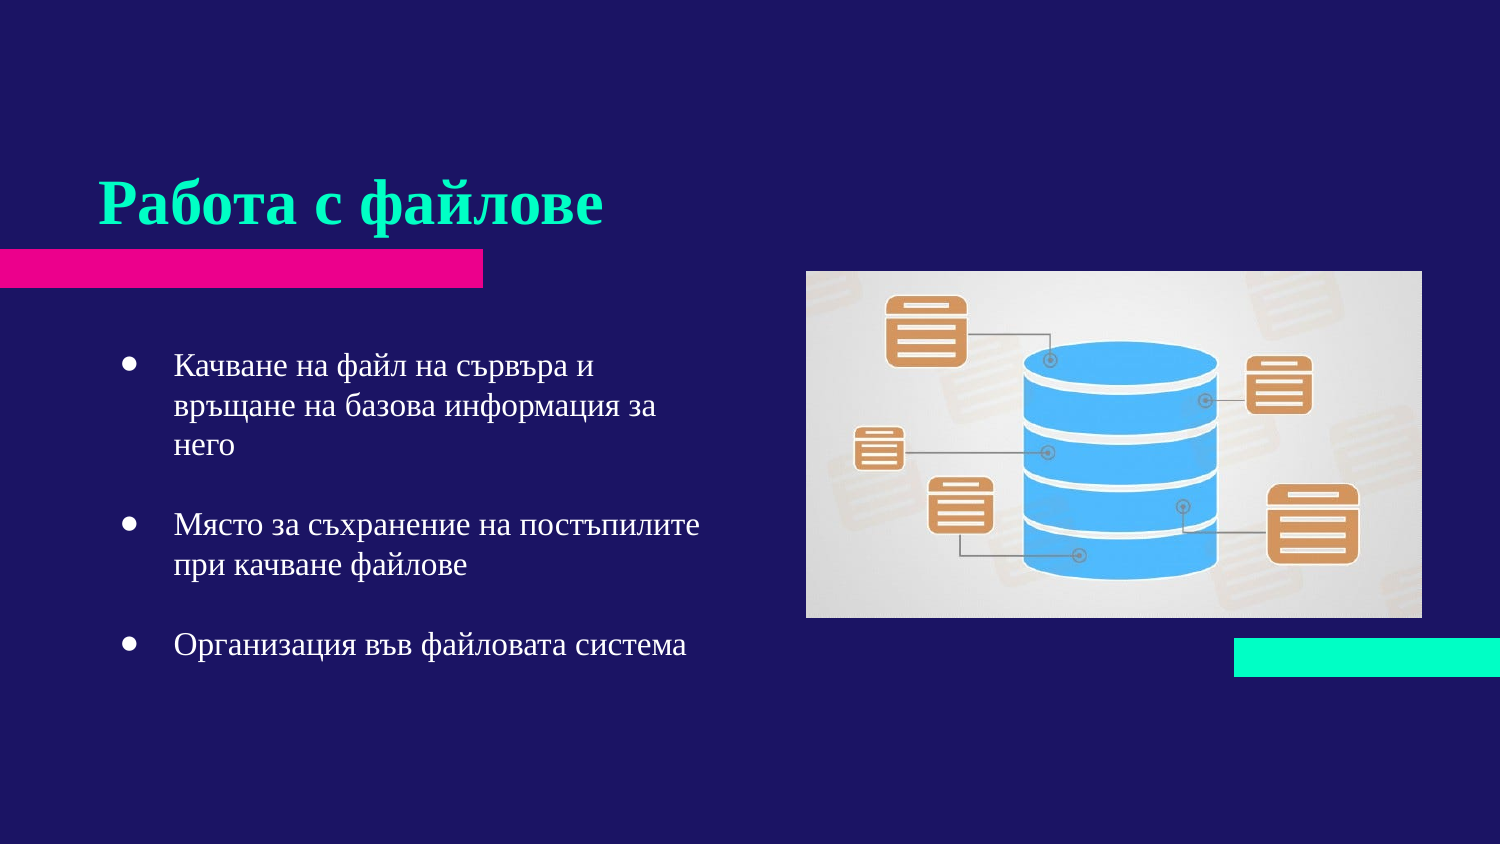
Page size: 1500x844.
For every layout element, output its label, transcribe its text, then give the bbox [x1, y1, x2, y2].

picture [806, 271, 1422, 619]
list Качване на файл на сървъра и връщане на базова информация за него Място за съхранение на постъпилите при качване файлове Организация във файловата система [83, 327, 732, 678]
title Работа с файлове [83, 145, 732, 255]
text_box [1234, 637, 1500, 678]
